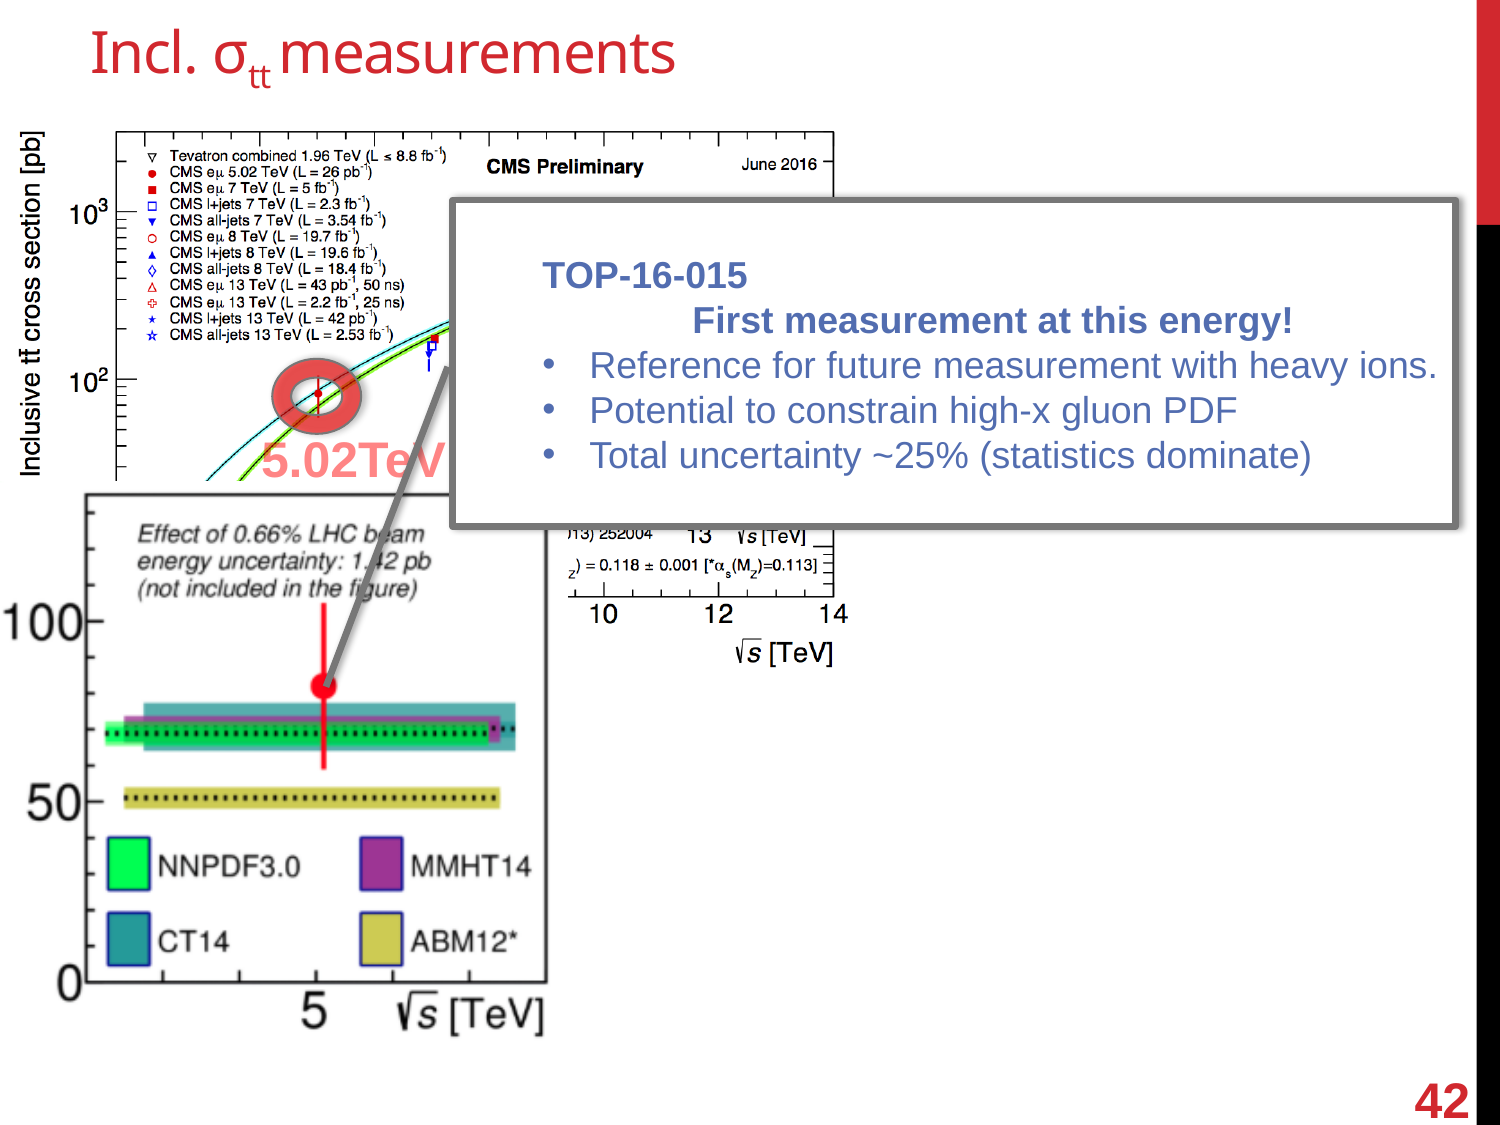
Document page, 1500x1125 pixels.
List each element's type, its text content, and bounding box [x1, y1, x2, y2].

text_box TOP-16-015 First measurement at this energy! Reference for future measurement with heavy ions. Potential to constrain high-x gluon PDF Total uncertainty ~25% (statistics dominate) [862, 199, 1457, 528]
title Incl. σtt measurements [75, 0, 1025, 103]
slide_number 42 [1399, 1068, 1500, 1125]
picture [0, 117, 854, 1045]
